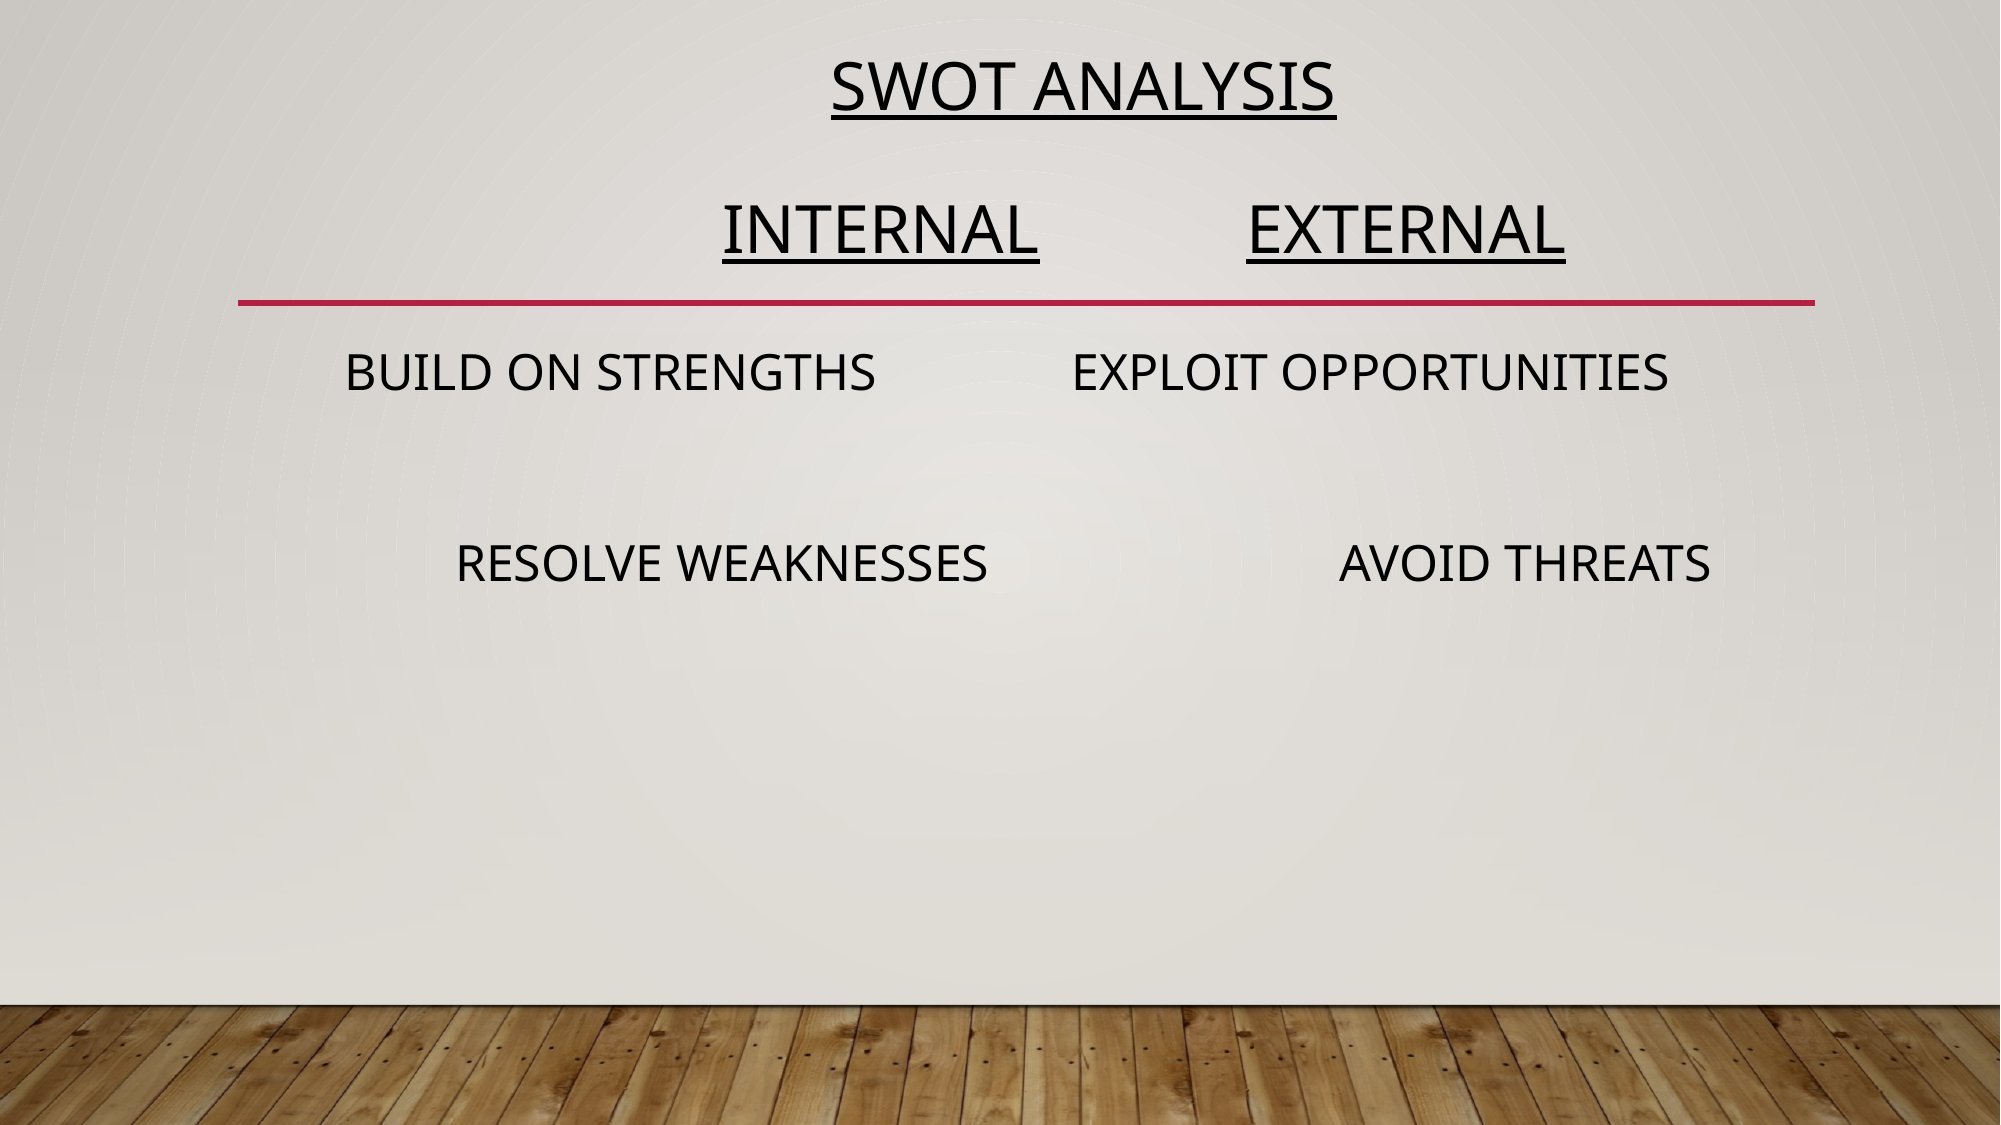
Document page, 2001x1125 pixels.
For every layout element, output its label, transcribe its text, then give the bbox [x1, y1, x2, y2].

picture [0, 1005, 2000, 1125]
title SWOT Analysis Internal External Build on Strengths Exploit opportunities Resolve Weaknesses Avoid Threats [324, 45, 1843, 1088]
